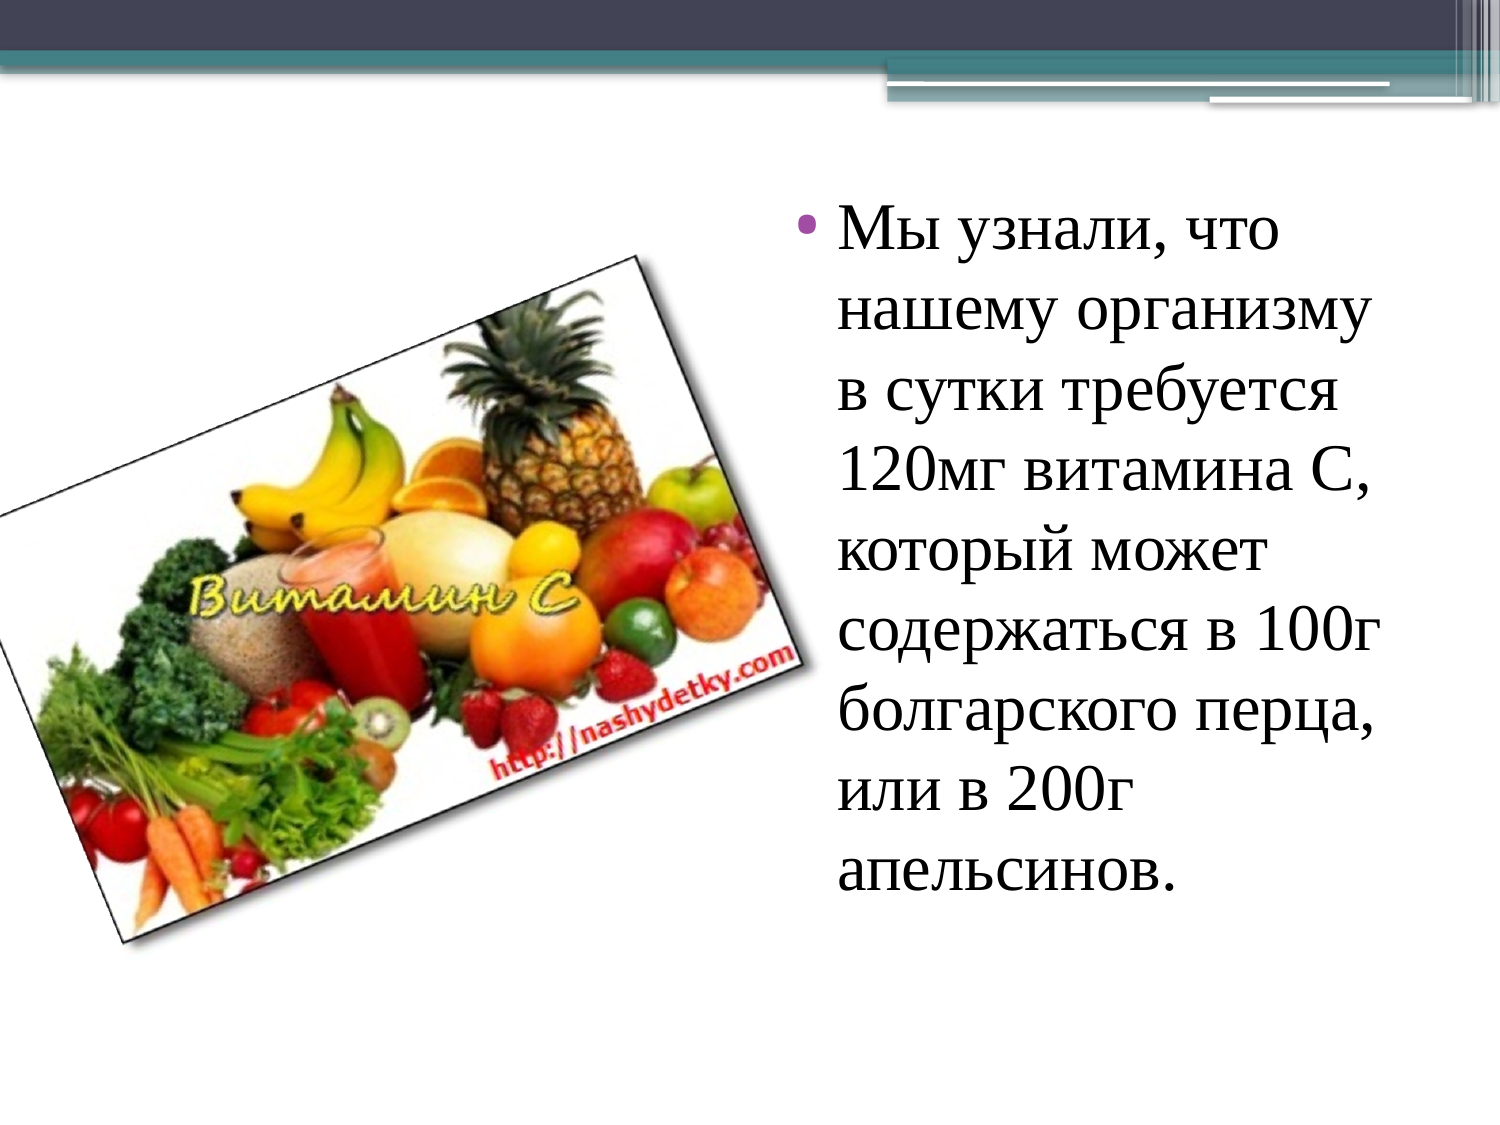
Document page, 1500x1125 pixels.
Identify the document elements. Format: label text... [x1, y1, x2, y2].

list Мы узнали, что нашему организму в сутки требуется 120мг витамина С, который может содержаться в 100г болгарского перца, или в 200г апельсинов. [762, 175, 1425, 1112]
picture [0, 249, 828, 961]
